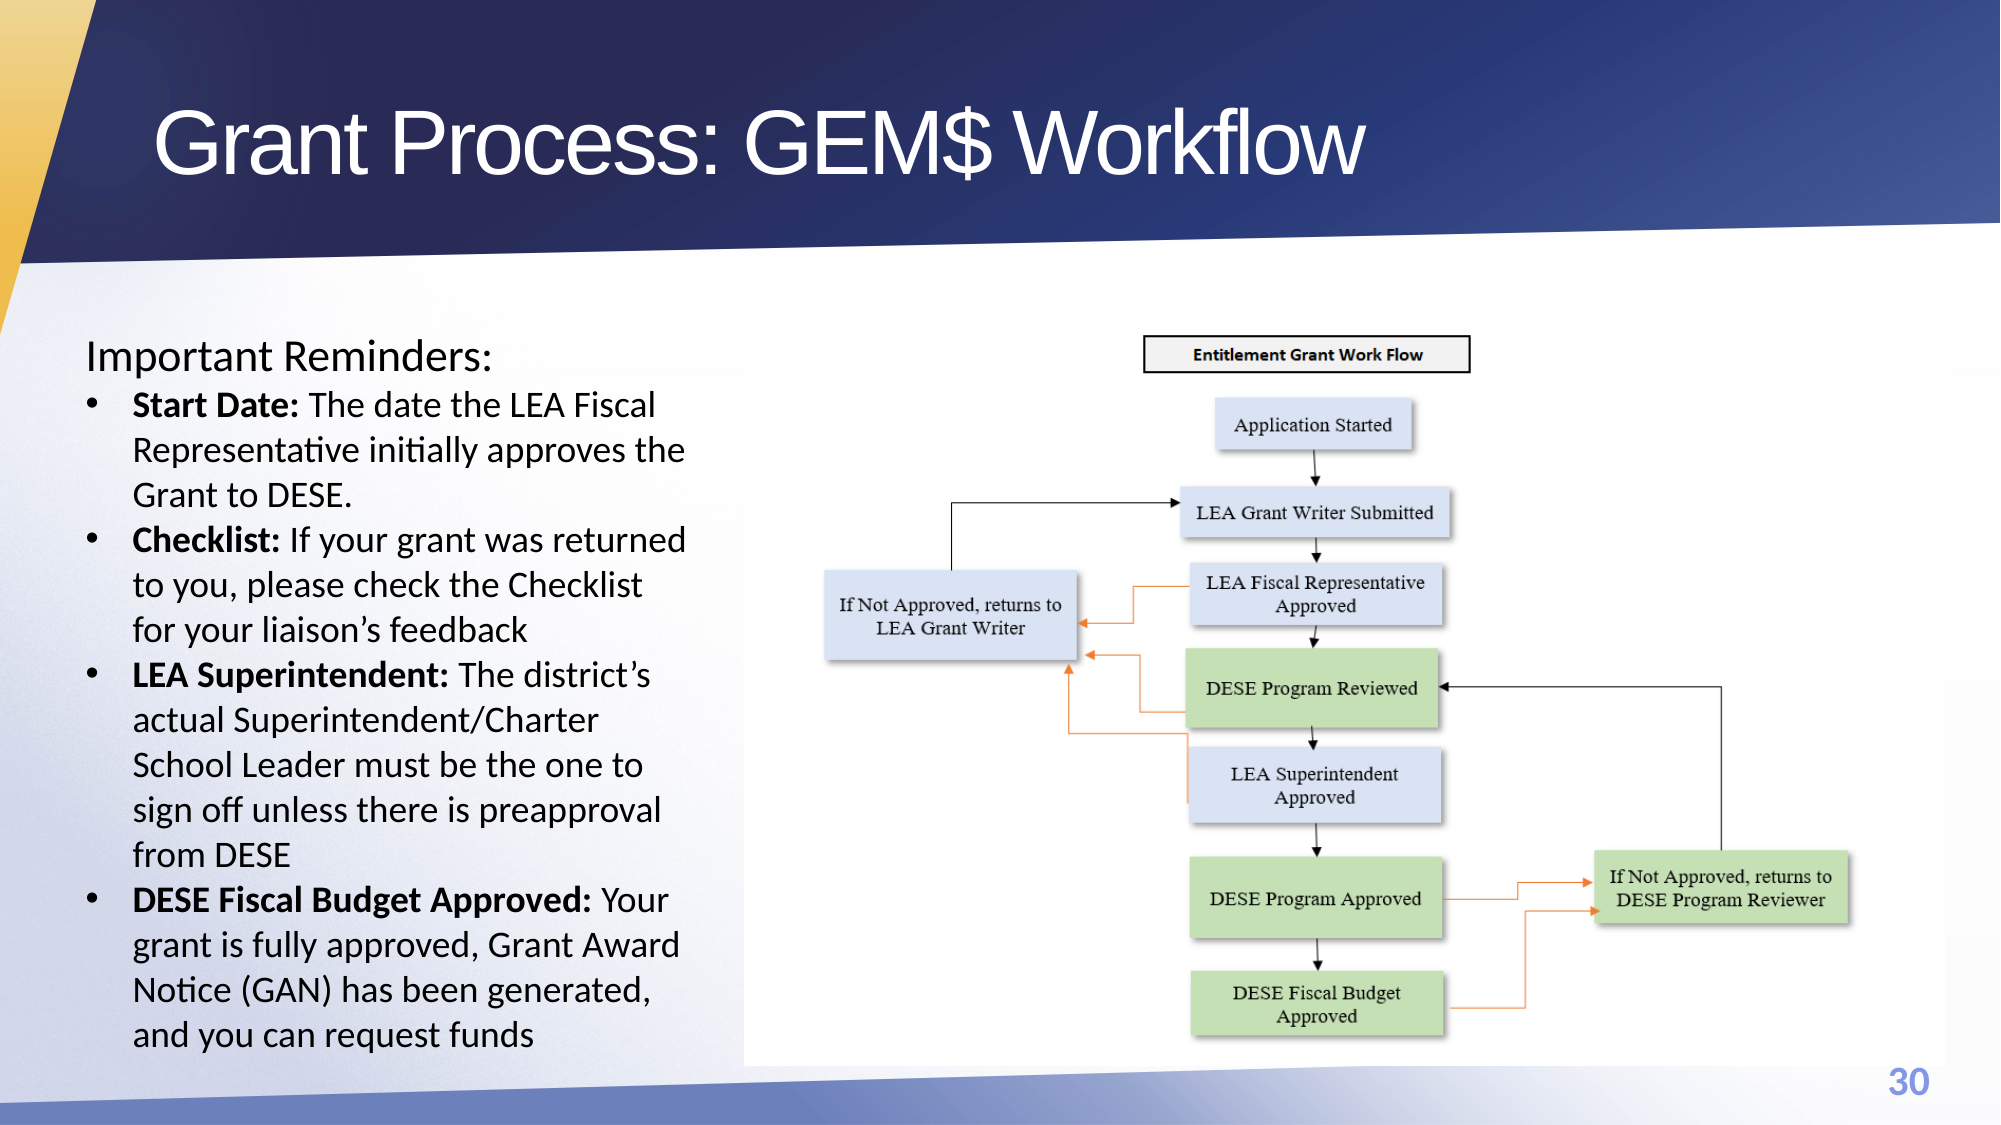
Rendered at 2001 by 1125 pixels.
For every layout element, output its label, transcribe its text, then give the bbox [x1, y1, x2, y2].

title Grant Process: GEM$ Workflow [137, 59, 1863, 231]
picture [0, 0, 2000, 1125]
text_box Important Reminders: Start Date: The date the LEA Fiscal Representative initially approves the Grant to DESE. Checklist: If your grant was returned to you, please check the Checklist for your liaison’s feedback LEA Superintendent: The district’s actual Superintendent/Charter School Leader must be the one to sign off unless there is preapproval from DESE DESE Fiscal Budget Approved: Your grant is fully approved, Grant Award Notice (GAN) has been generated, and you can request funds [70, 317, 705, 1063]
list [744, 295, 1945, 1066]
